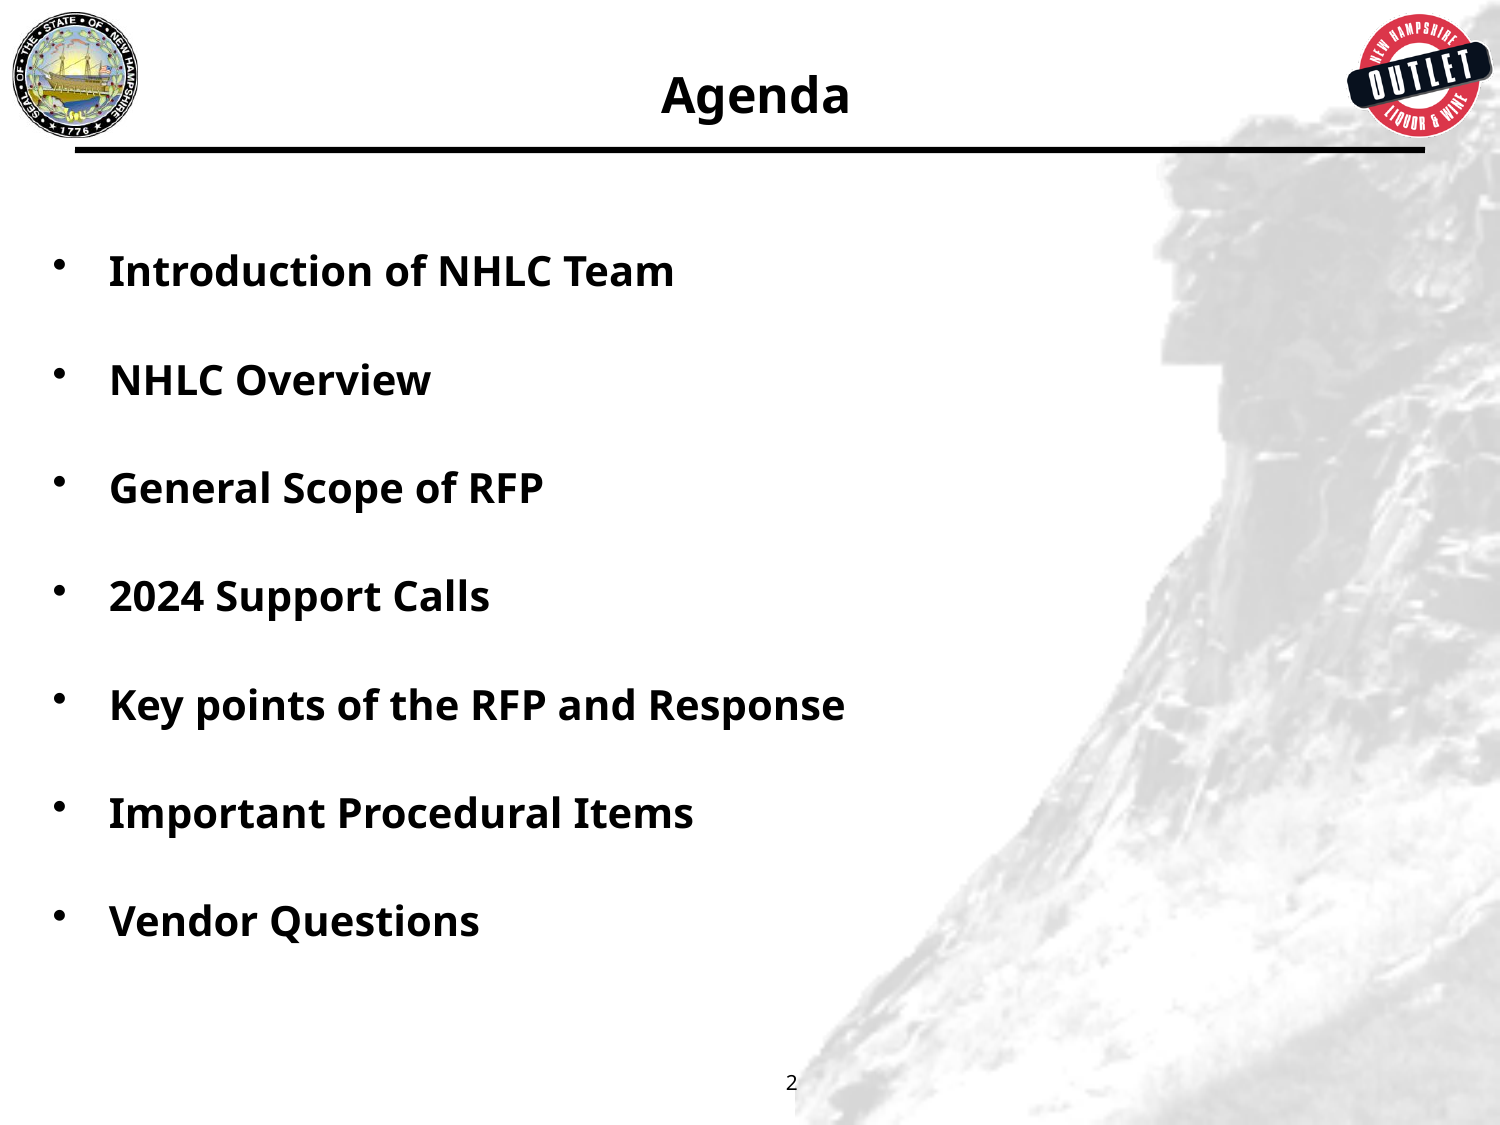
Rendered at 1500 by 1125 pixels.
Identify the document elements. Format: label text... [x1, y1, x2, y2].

picture [1345, 12, 1500, 138]
picture [12, 12, 138, 138]
slide_number 2 [499, 1062, 813, 1101]
title Agenda [137, 50, 1375, 138]
list Introduction of NHLC Team NHLC Overview General Scope of RFP 2024 Support Calls Key points of the RFP and Response Important Procedural Items Vendor Questions [37, 187, 1475, 1050]
